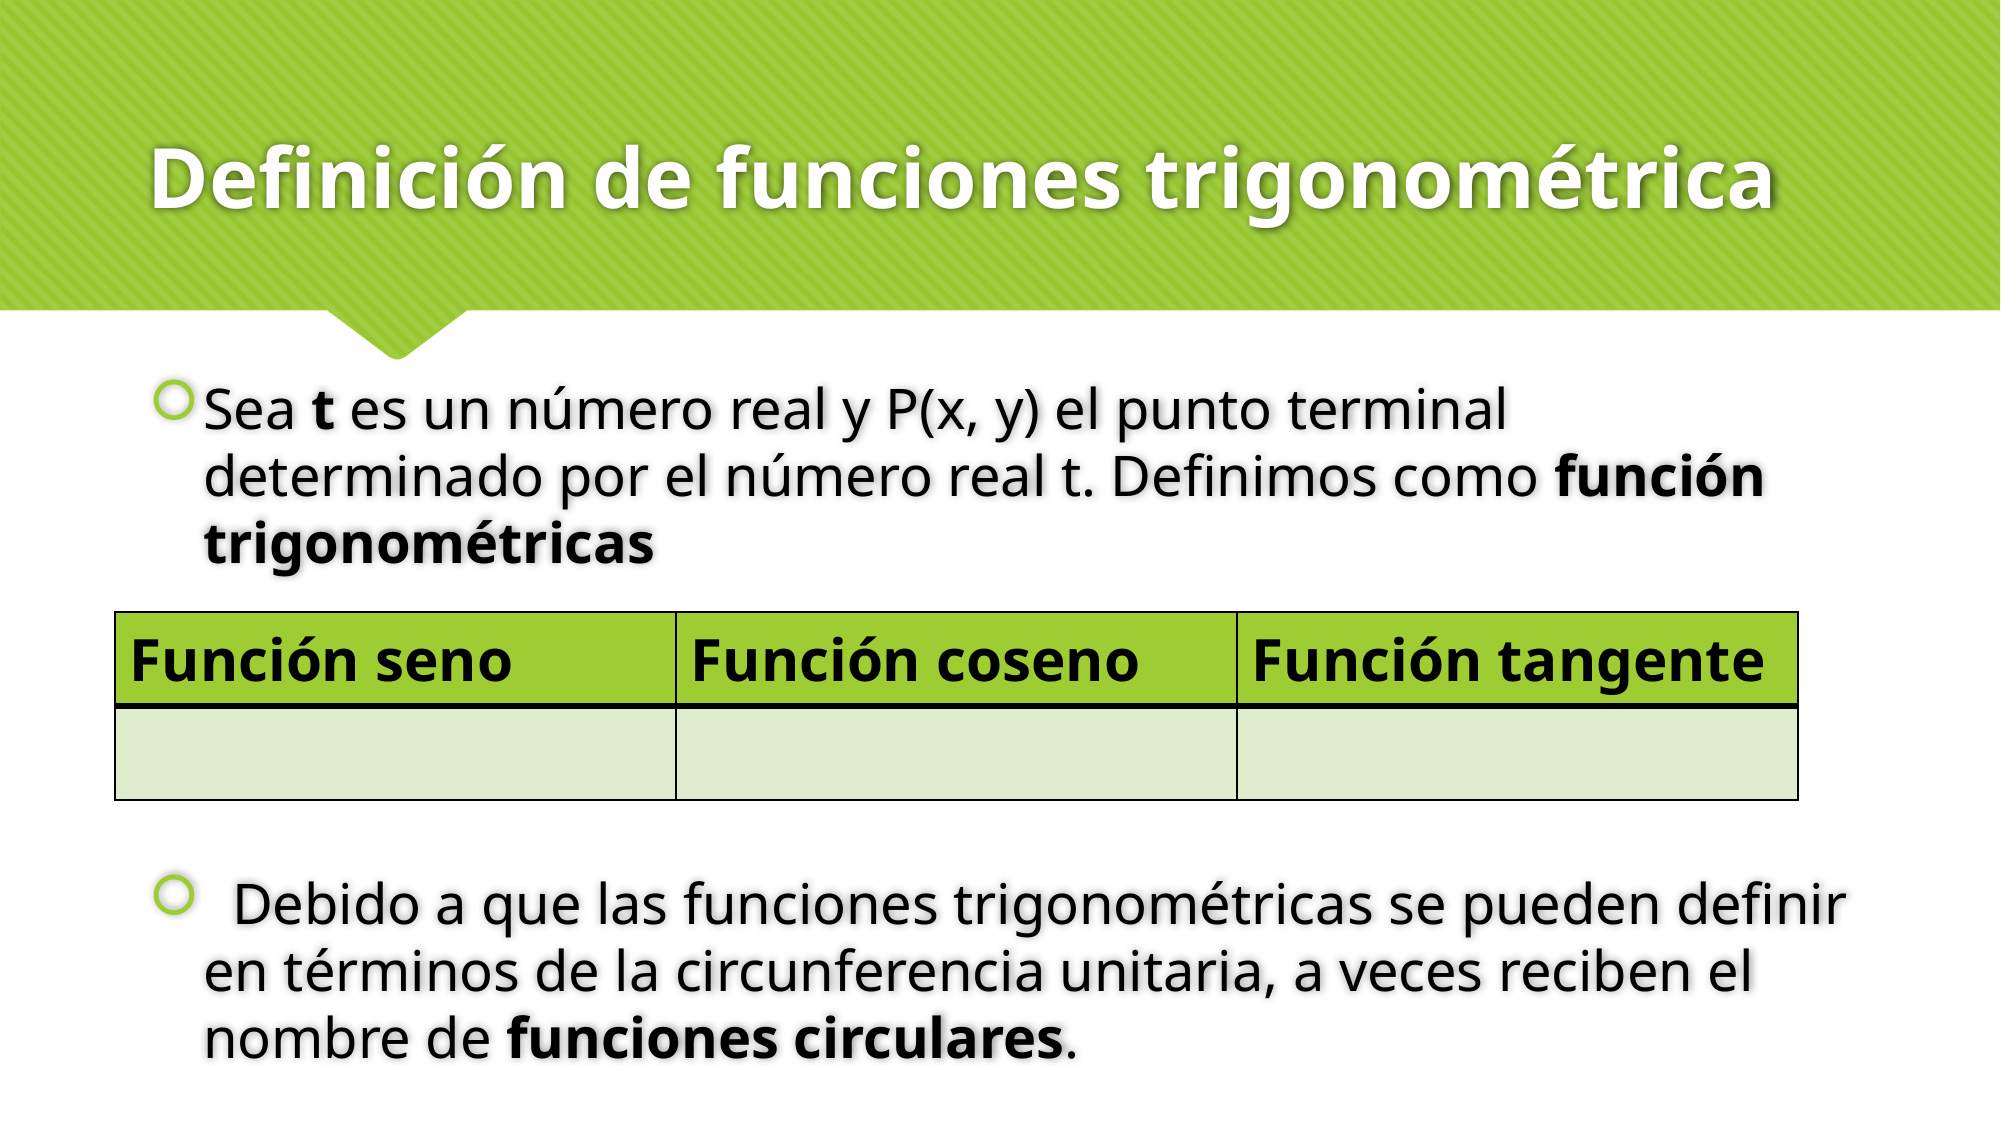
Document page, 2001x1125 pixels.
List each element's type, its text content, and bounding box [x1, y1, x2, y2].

list Sea t es un número real y P(x, y) el punto terminal determinado por el número real t. Definimos como función trigonométricas Debido a que las funciones trigonométricas se pueden definir en términos de la circunferencia unitaria, a veces reciben el nombre de funciones circulares. [134, 364, 1866, 1079]
title Definición de funciones trigonométrica [132, 73, 1868, 233]
